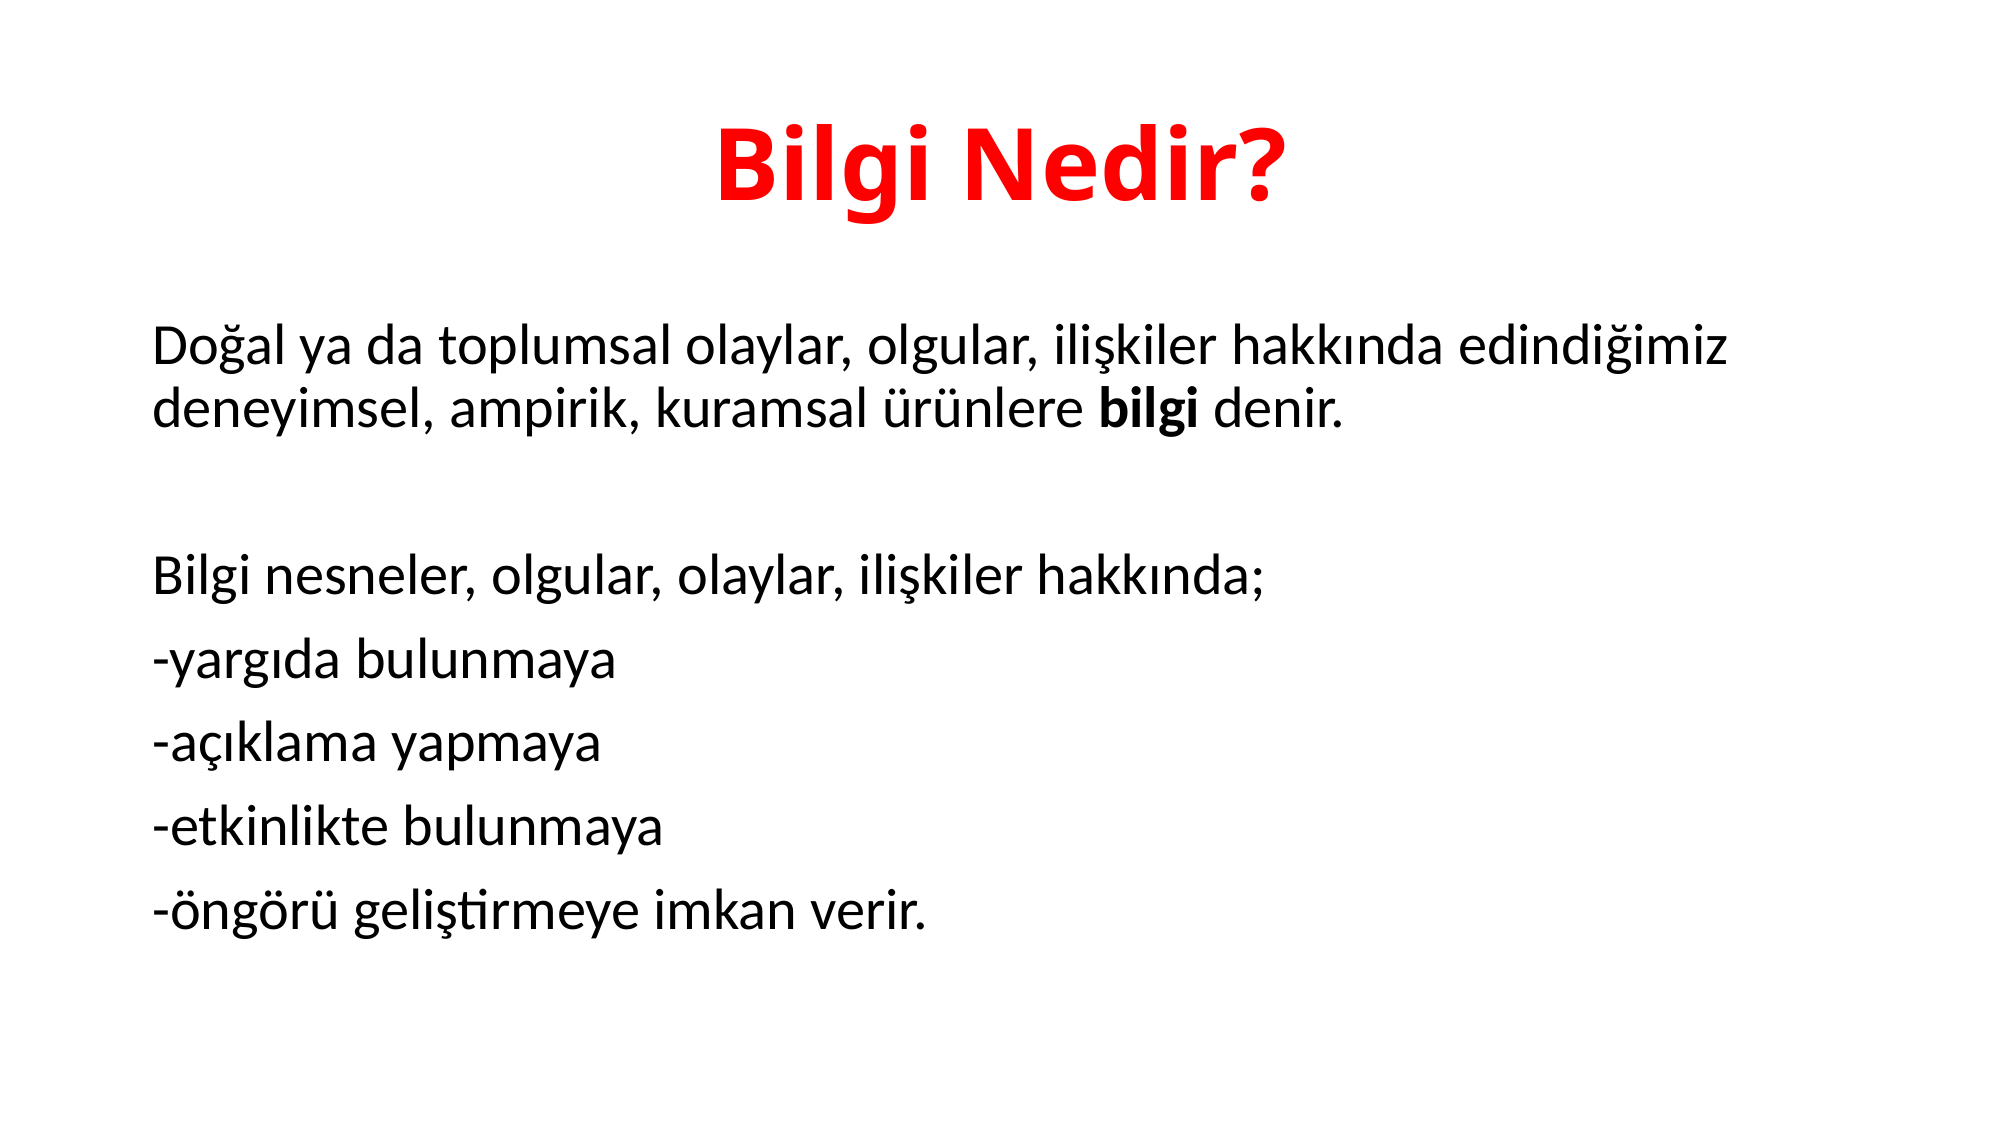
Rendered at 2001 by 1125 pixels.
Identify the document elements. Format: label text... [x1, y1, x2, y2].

title Bilgi Nedir? [137, 59, 1863, 215]
list Doğal ya da toplumsal olaylar, olgular, ilişkiler hakkında edindiğimiz deneyimsel, ampirik, kuramsal ürünlere bilgi denir. Bilgi nesneler, olgular, olaylar, ilişkiler hakkında; -yargıda bulunmaya -açıklama yapmaya -etkinlikte bulunmaya -öngörü geliştirmeye imkan verir. [137, 215, 1863, 1039]
